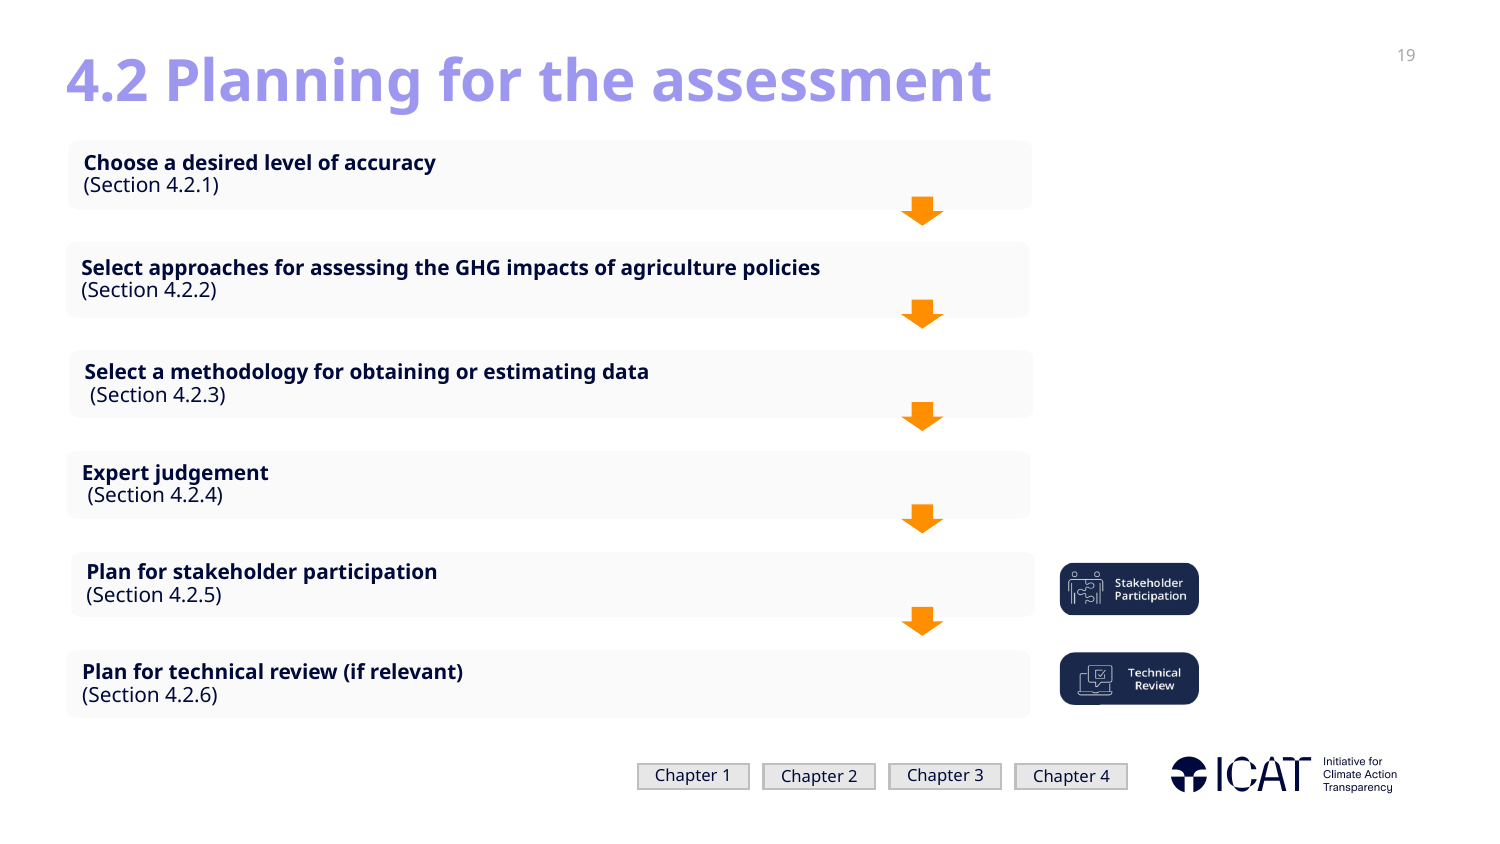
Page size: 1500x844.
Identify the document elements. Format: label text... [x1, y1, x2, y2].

text_box [901, 299, 944, 329]
picture [1059, 562, 1200, 616]
text_box [901, 402, 944, 432]
text_box [901, 504, 944, 534]
text_box Select a methodology for obtaining or estimating data (Section 4.2.3) [69, 350, 1033, 418]
text_box Expert judgement (Section 4.2.4) [66, 450, 1031, 519]
text_box [1015, 763, 1128, 789]
text_box [637, 762, 750, 789]
picture [1059, 652, 1200, 705]
title 4.2 Planning for the assessment [51, 35, 1449, 130]
text_box Choose a desired level of accuracy (Section 4.2.1) [68, 140, 1032, 210]
text_box Plan for stakeholder participation (Section 4.2.5) [71, 551, 1035, 617]
text_box [901, 196, 944, 226]
text_box [763, 762, 876, 788]
text_box Plan for technical review (if relevant) (Section 4.2.6) [67, 650, 1031, 718]
text_box [901, 606, 944, 636]
picture [1171, 724, 1430, 824]
text_box [889, 763, 1002, 789]
text_box Select approaches for assessing the GHG impacts of agriculture policies (Section 4.2.2) [66, 241, 1030, 318]
